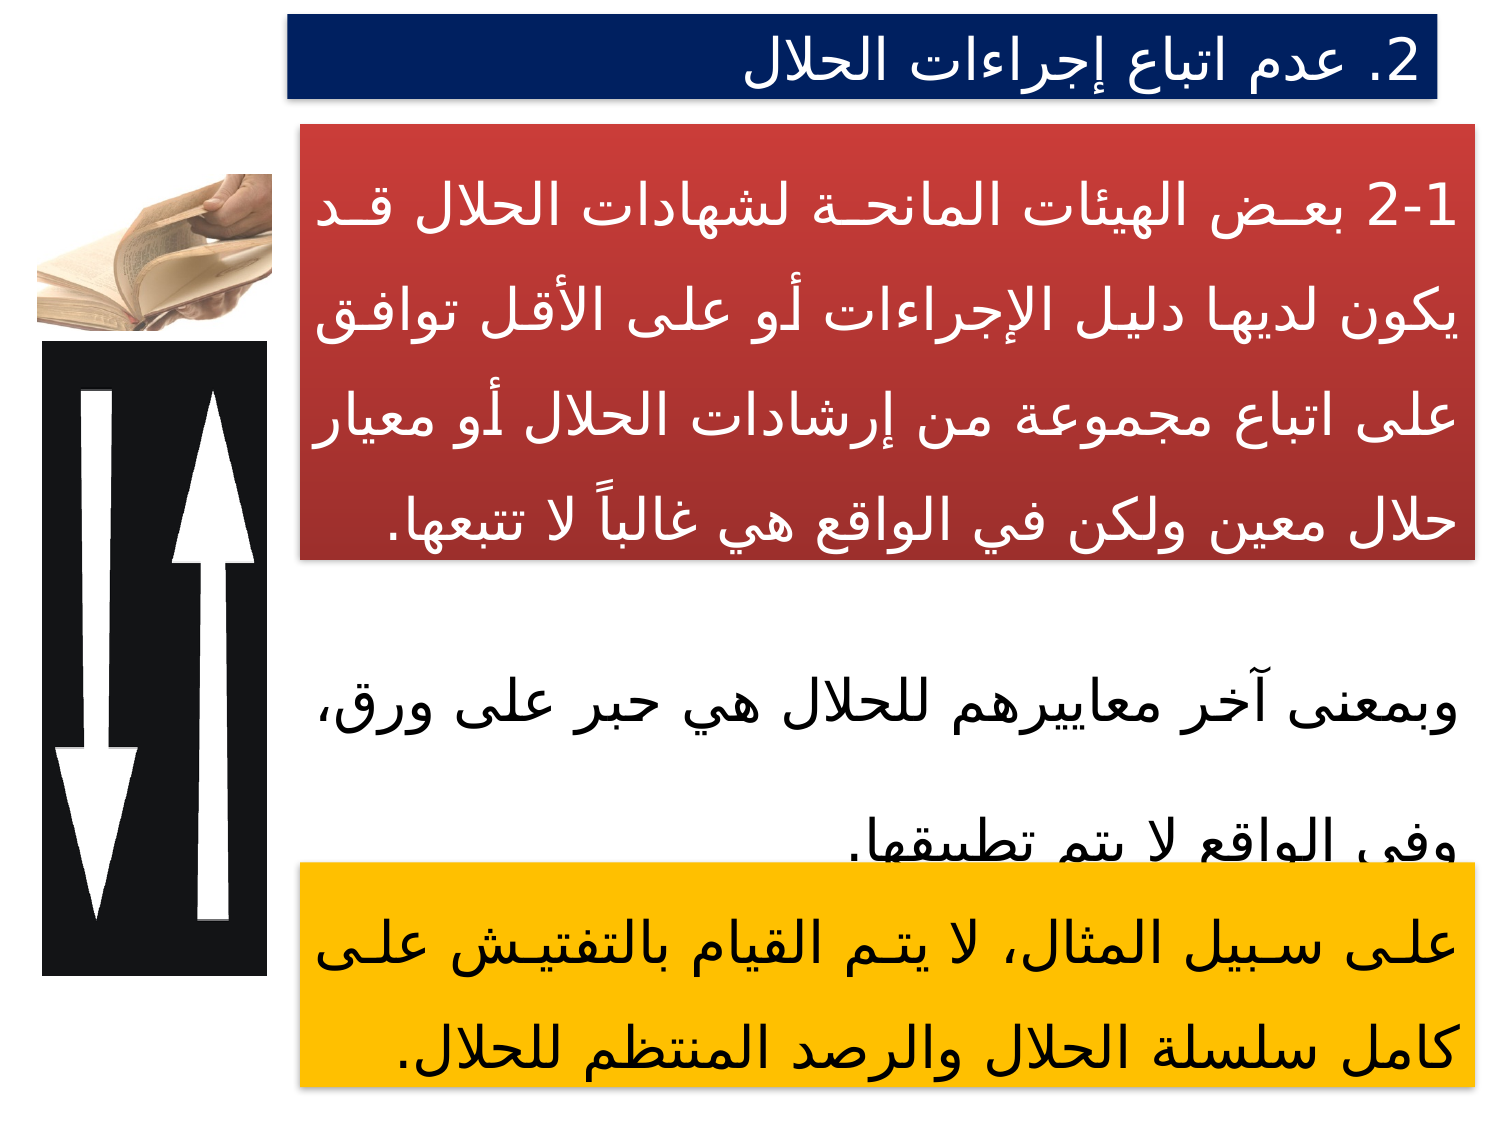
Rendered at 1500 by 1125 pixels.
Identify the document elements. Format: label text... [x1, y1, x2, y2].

text_box وبمعنى آخر معاييرهم للحلال هي حبر على ورق، وفي الواقع لا يتم تطبيقها. [300, 585, 1475, 861]
text_box 2. عدم اتباع إجراءات الحلال [287, 14, 1438, 99]
picture [37, 174, 272, 331]
text_box على سبيل المثال، لا يتم القيام بالتفتيش على كامل سلسلة الحلال والرصد المنتظم للحلال. [300, 862, 1475, 1088]
text_box 2-1 بعض الهيئات المانحة لشهادات الحلال قد يكون لديها دليل الإجراءات أو على الأقل توافق على اتباع مجموعة من إرشادات الحلال أو معيار حلال معين ولكن في الواقع هي غالباً لا تتبعها. [300, 124, 1475, 560]
picture [42, 341, 267, 976]
